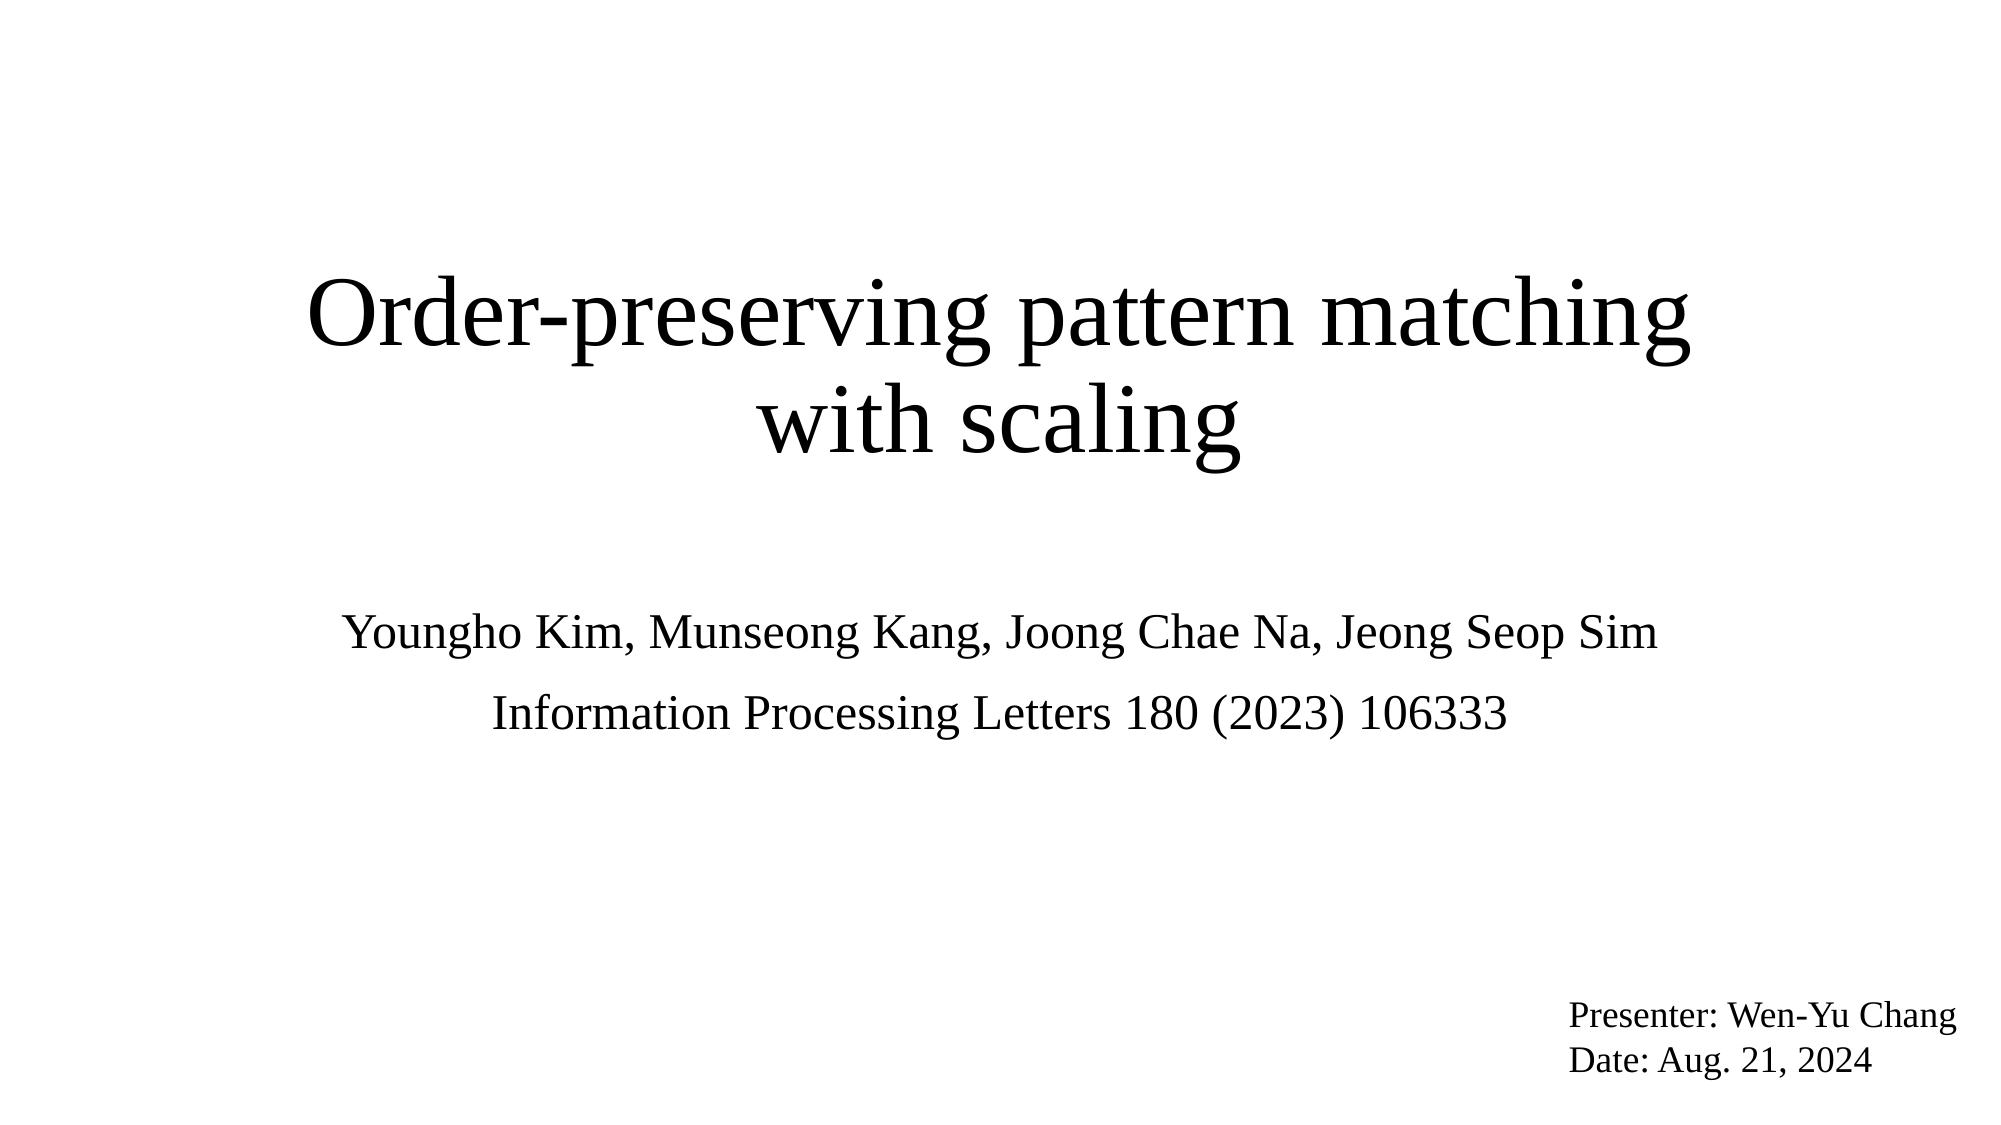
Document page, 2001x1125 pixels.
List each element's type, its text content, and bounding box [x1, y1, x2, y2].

text_box Presenter: Wen-Yu Chang Date: Aug. 21, 2024 [1553, 983, 1973, 1088]
title Order-preserving pattern matching with scaling [249, 170, 1750, 563]
subtitle Youngho Kim, Munseong Kang, Joong Chae Na, Jeong Seop Sim Information Processing Letters 180 (2023) 106333 [249, 590, 1750, 863]
